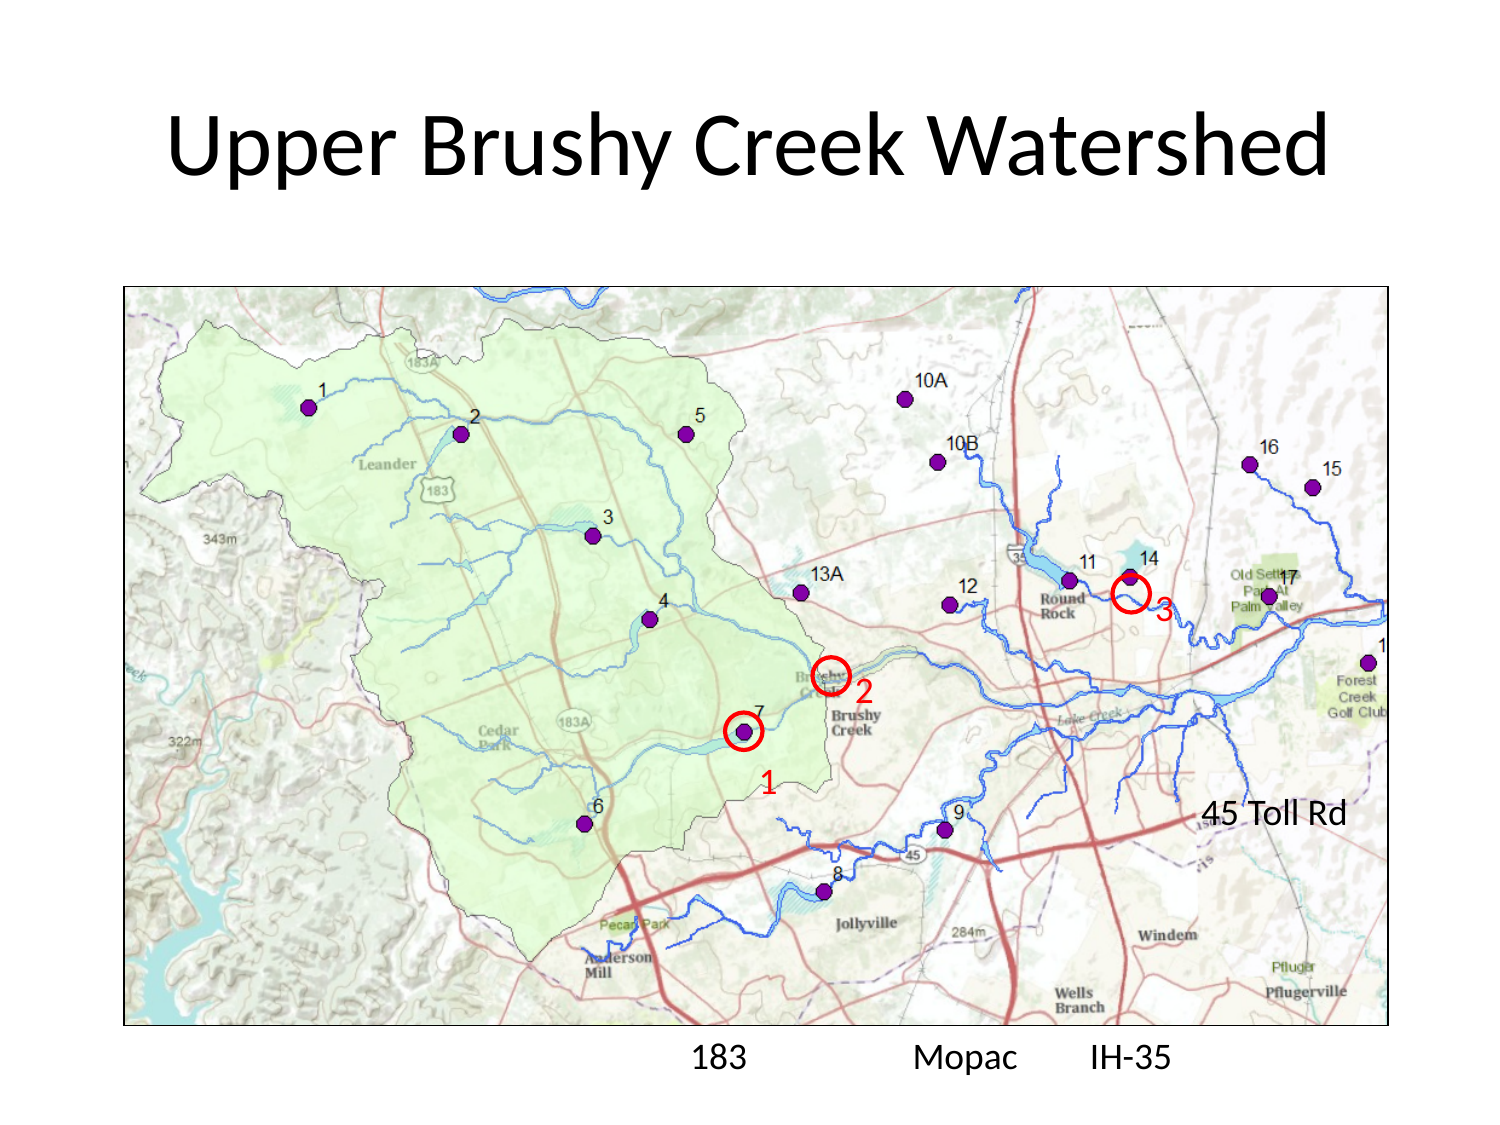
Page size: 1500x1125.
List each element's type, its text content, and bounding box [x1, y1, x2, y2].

text_box 183 [675, 1033, 763, 1085]
picture [124, 287, 1388, 1026]
text_box IH-35 [1075, 1033, 1188, 1085]
title Upper Brushy Creek Watershed [75, 45, 1425, 233]
text_box Mopac [897, 1033, 1033, 1085]
